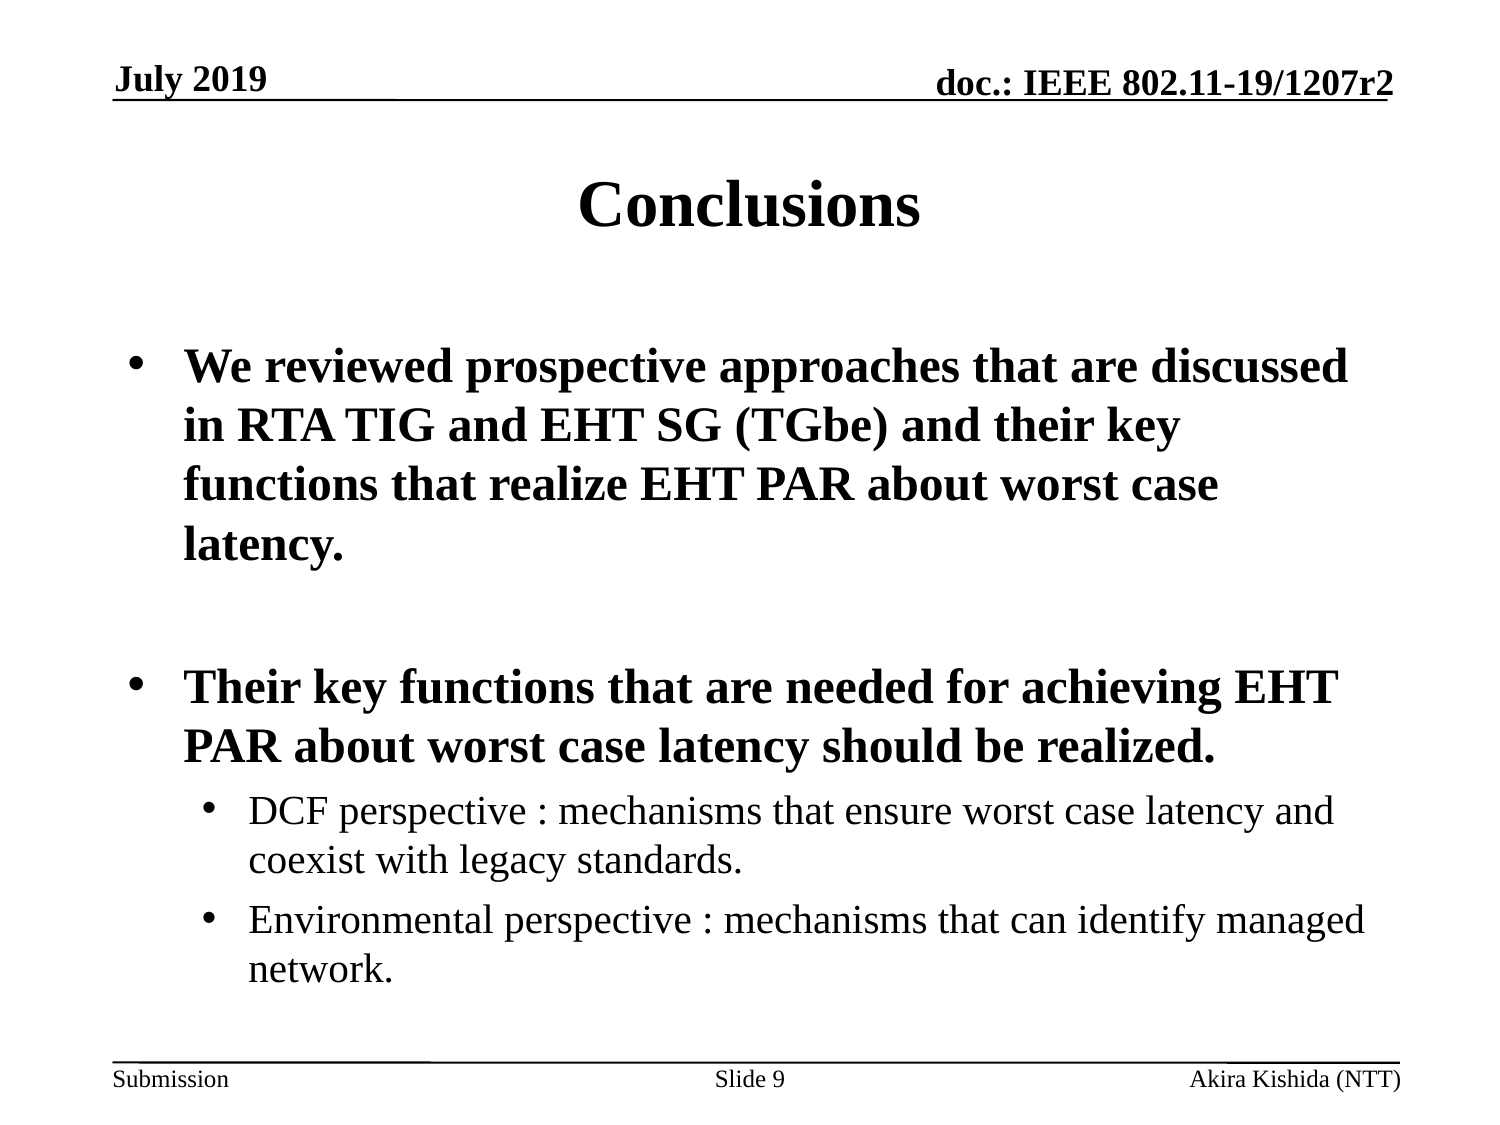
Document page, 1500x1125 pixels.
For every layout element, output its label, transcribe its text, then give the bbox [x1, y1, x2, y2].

slide_number Slide 9 [684, 1061, 816, 1123]
title Conclusions [112, 112, 1388, 288]
list We reviewed prospective approaches that are discussed in RTA TIG and EHT SG (TGbe) and their key functions that realize EHT PAR about worst case latency. Their key functions that are needed for achieving EHT PAR about worst case latency should be realized. DCF perspective : mechanisms that ensure worst case latency and coexist with legacy standards. Environmental perspective : mechanisms that can identify managed network. [112, 324, 1388, 1000]
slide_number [114, 54, 423, 100]
footer Akira Kishida (NTT) [878, 1061, 1402, 1093]
